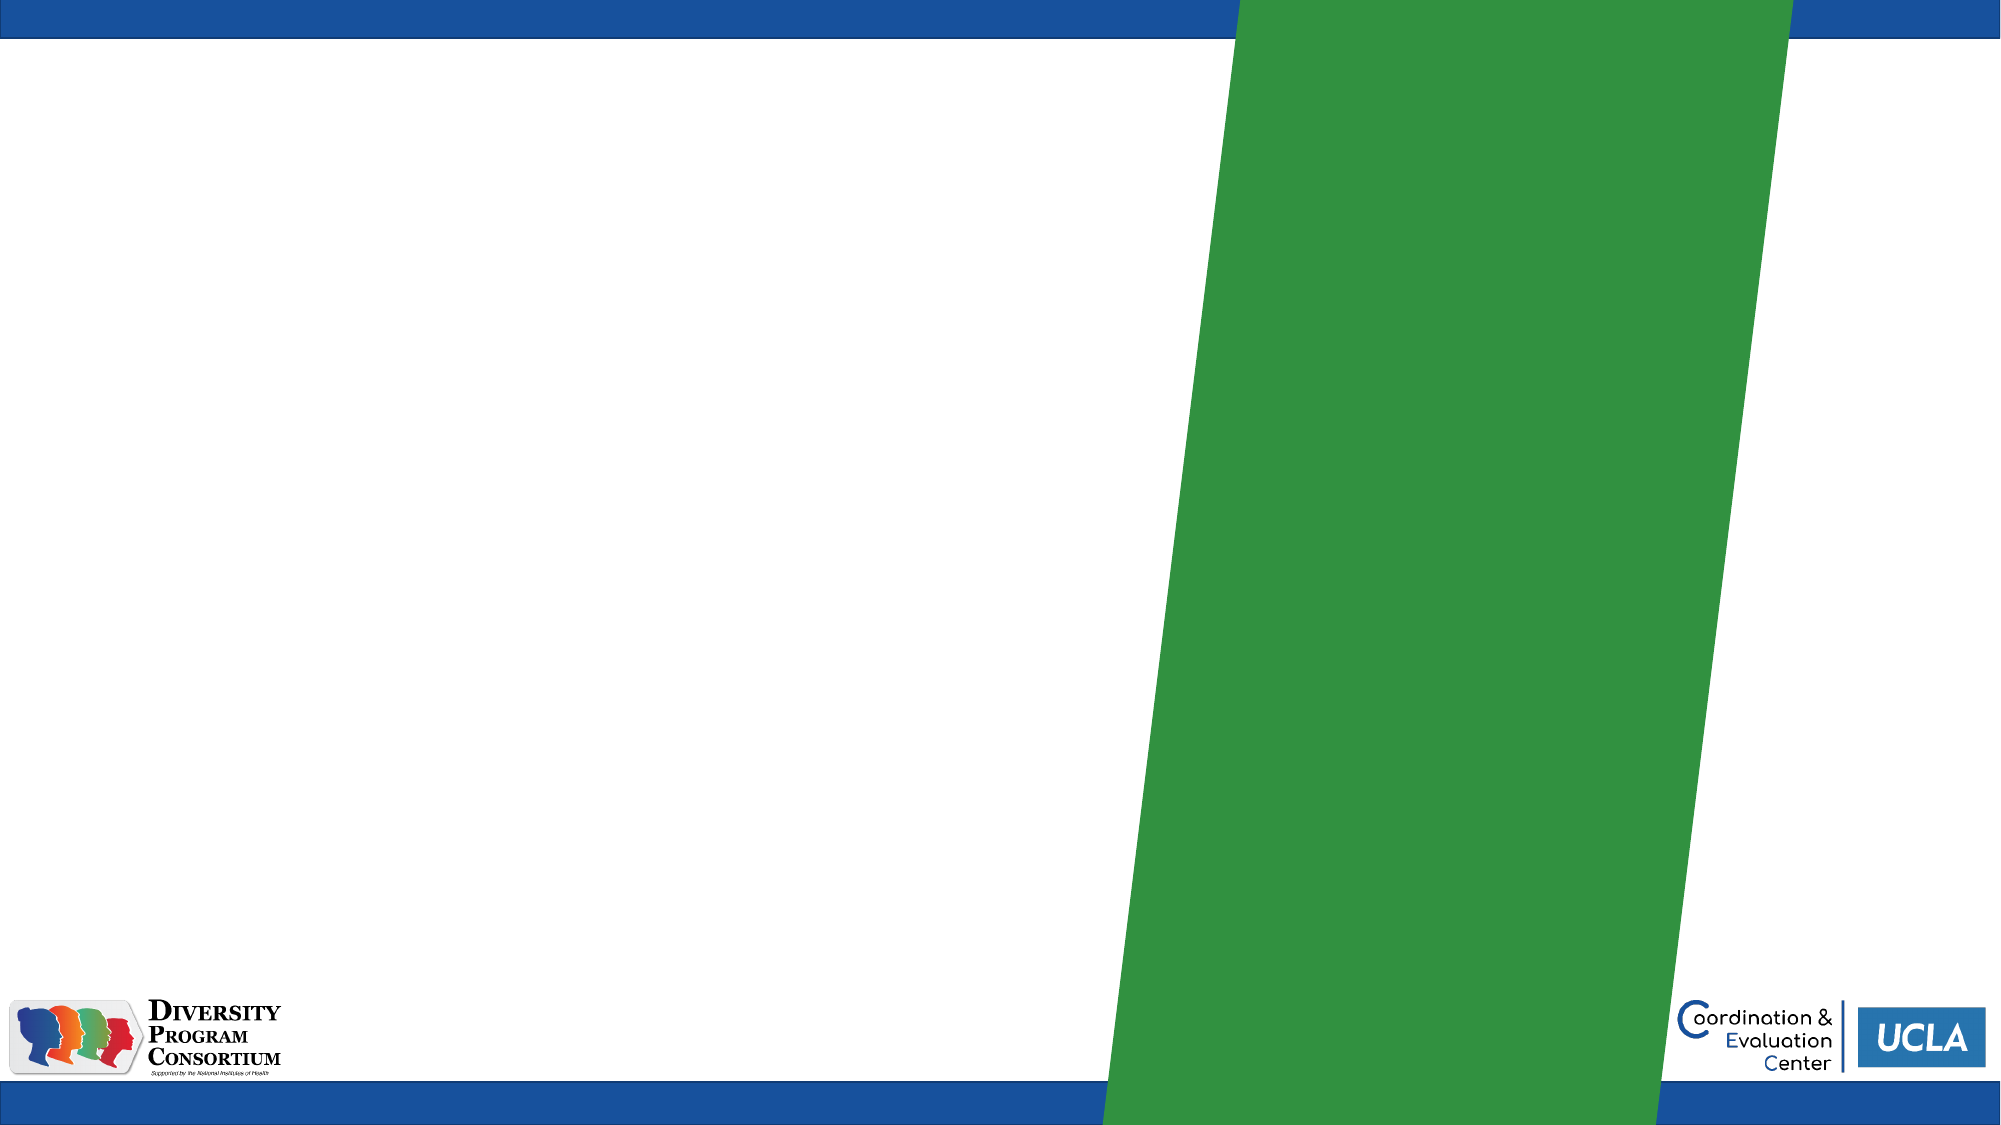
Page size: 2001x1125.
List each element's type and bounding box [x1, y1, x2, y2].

picture [1664, 991, 1999, 1082]
picture [8, 998, 282, 1077]
